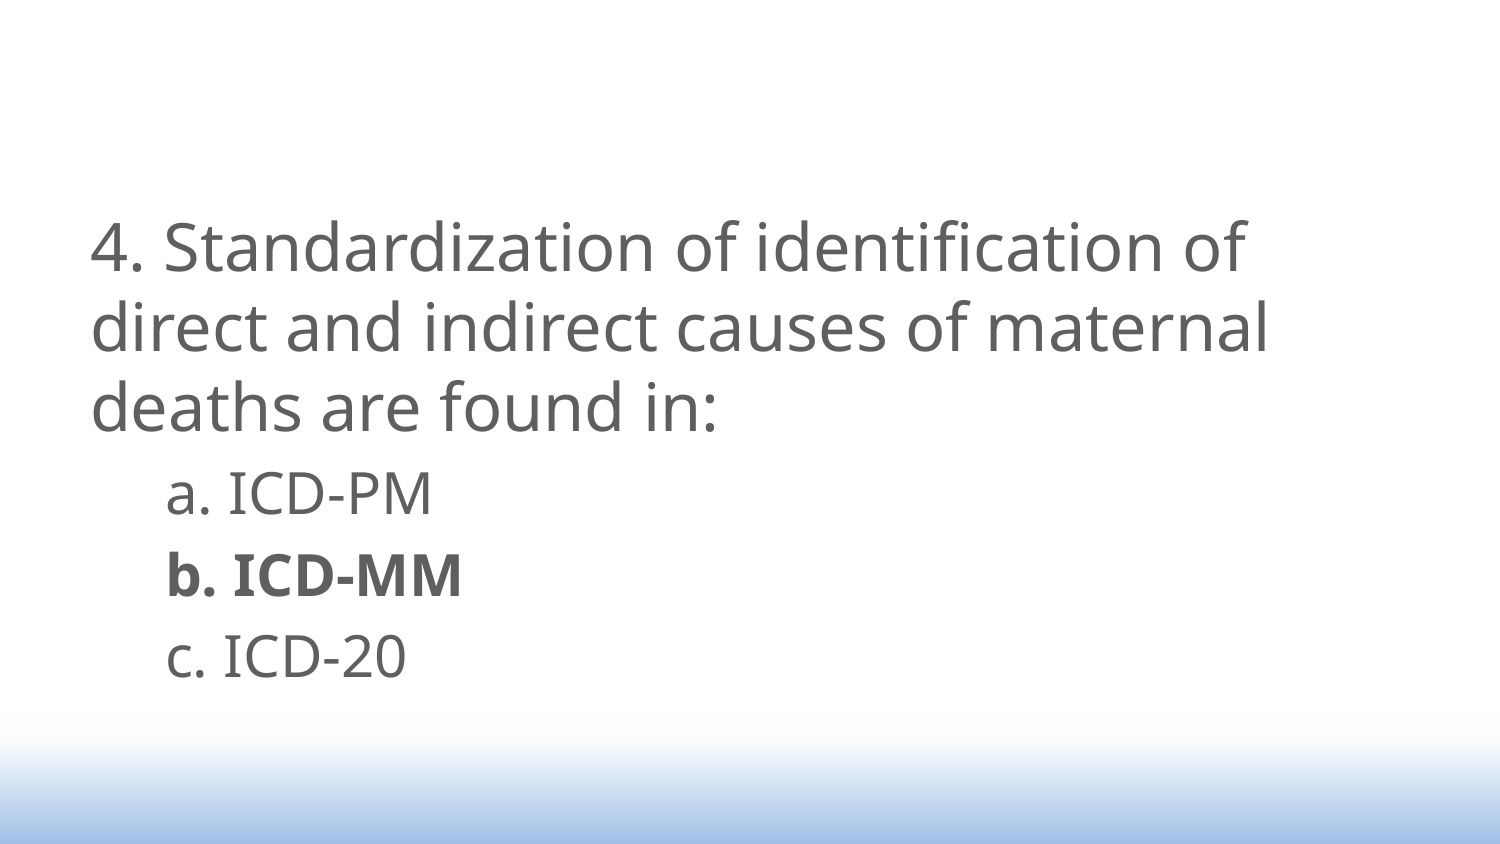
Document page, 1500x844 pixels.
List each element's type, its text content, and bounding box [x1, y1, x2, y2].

picture [0, 309, 1500, 844]
list 4. Standardization of identification of direct and indirect causes of maternal deaths are found in: a. ICD-PM b. ICD-MM c. ICD-20 [75, 196, 1425, 754]
